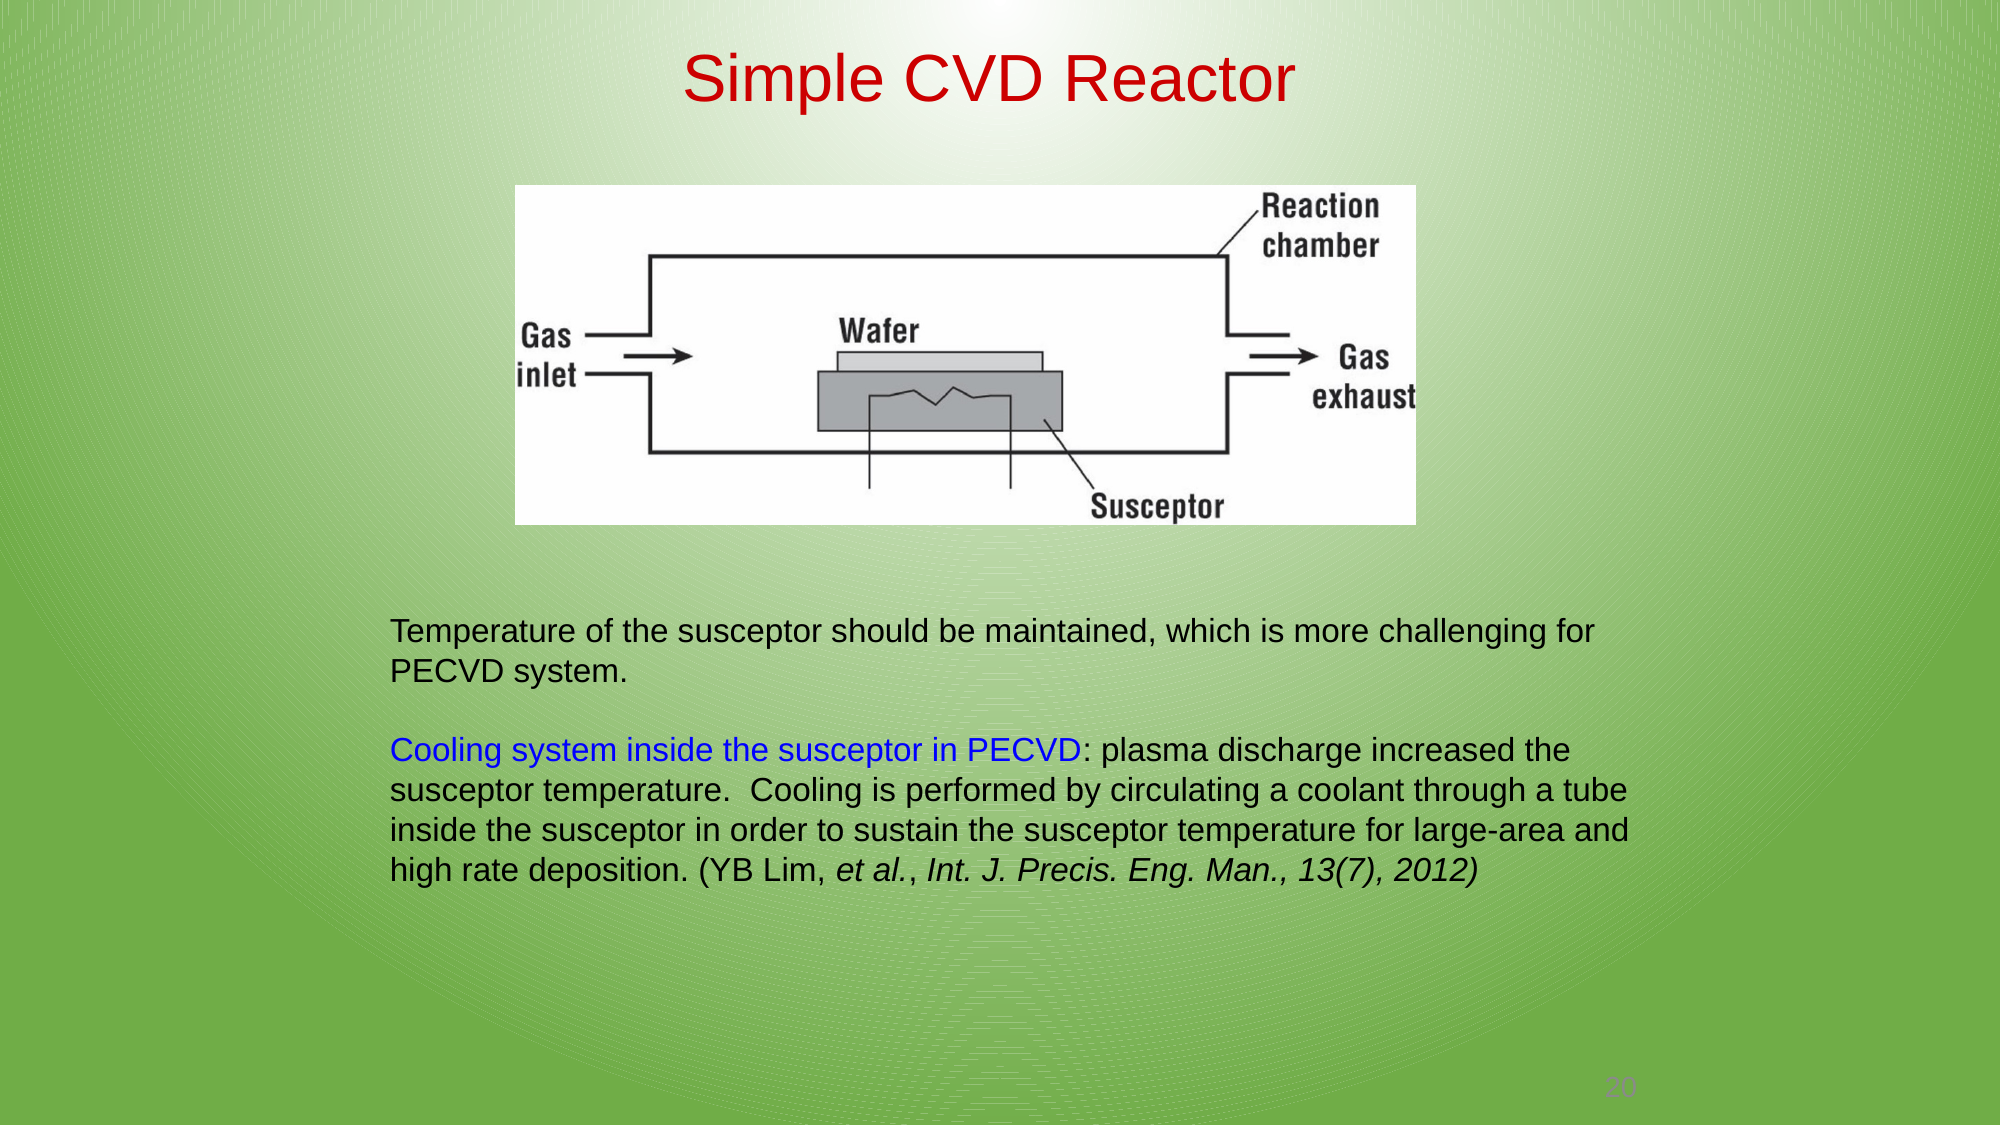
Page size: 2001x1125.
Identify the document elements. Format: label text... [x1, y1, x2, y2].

text_box [367, 206, 1630, 946]
picture [515, 185, 1416, 525]
text_box Temperature of the susceptor should be maintained, which is more challenging for PECVD system. Cooling system inside the susceptor in PECVD: plasma discharge increased the susceptor temperature. Cooling is performed by circulating a coolant through a tube inside the susceptor in order to sustain the susceptor temperature for large-area and high rate deposition. (YB Lim, et al., Int. J. Precis. Eng. Man., 13(7), 2012) [375, 601, 1661, 896]
slide_number 20 [1302, 1046, 1653, 1125]
text_box Simple CVD Reactor [358, 27, 1621, 122]
